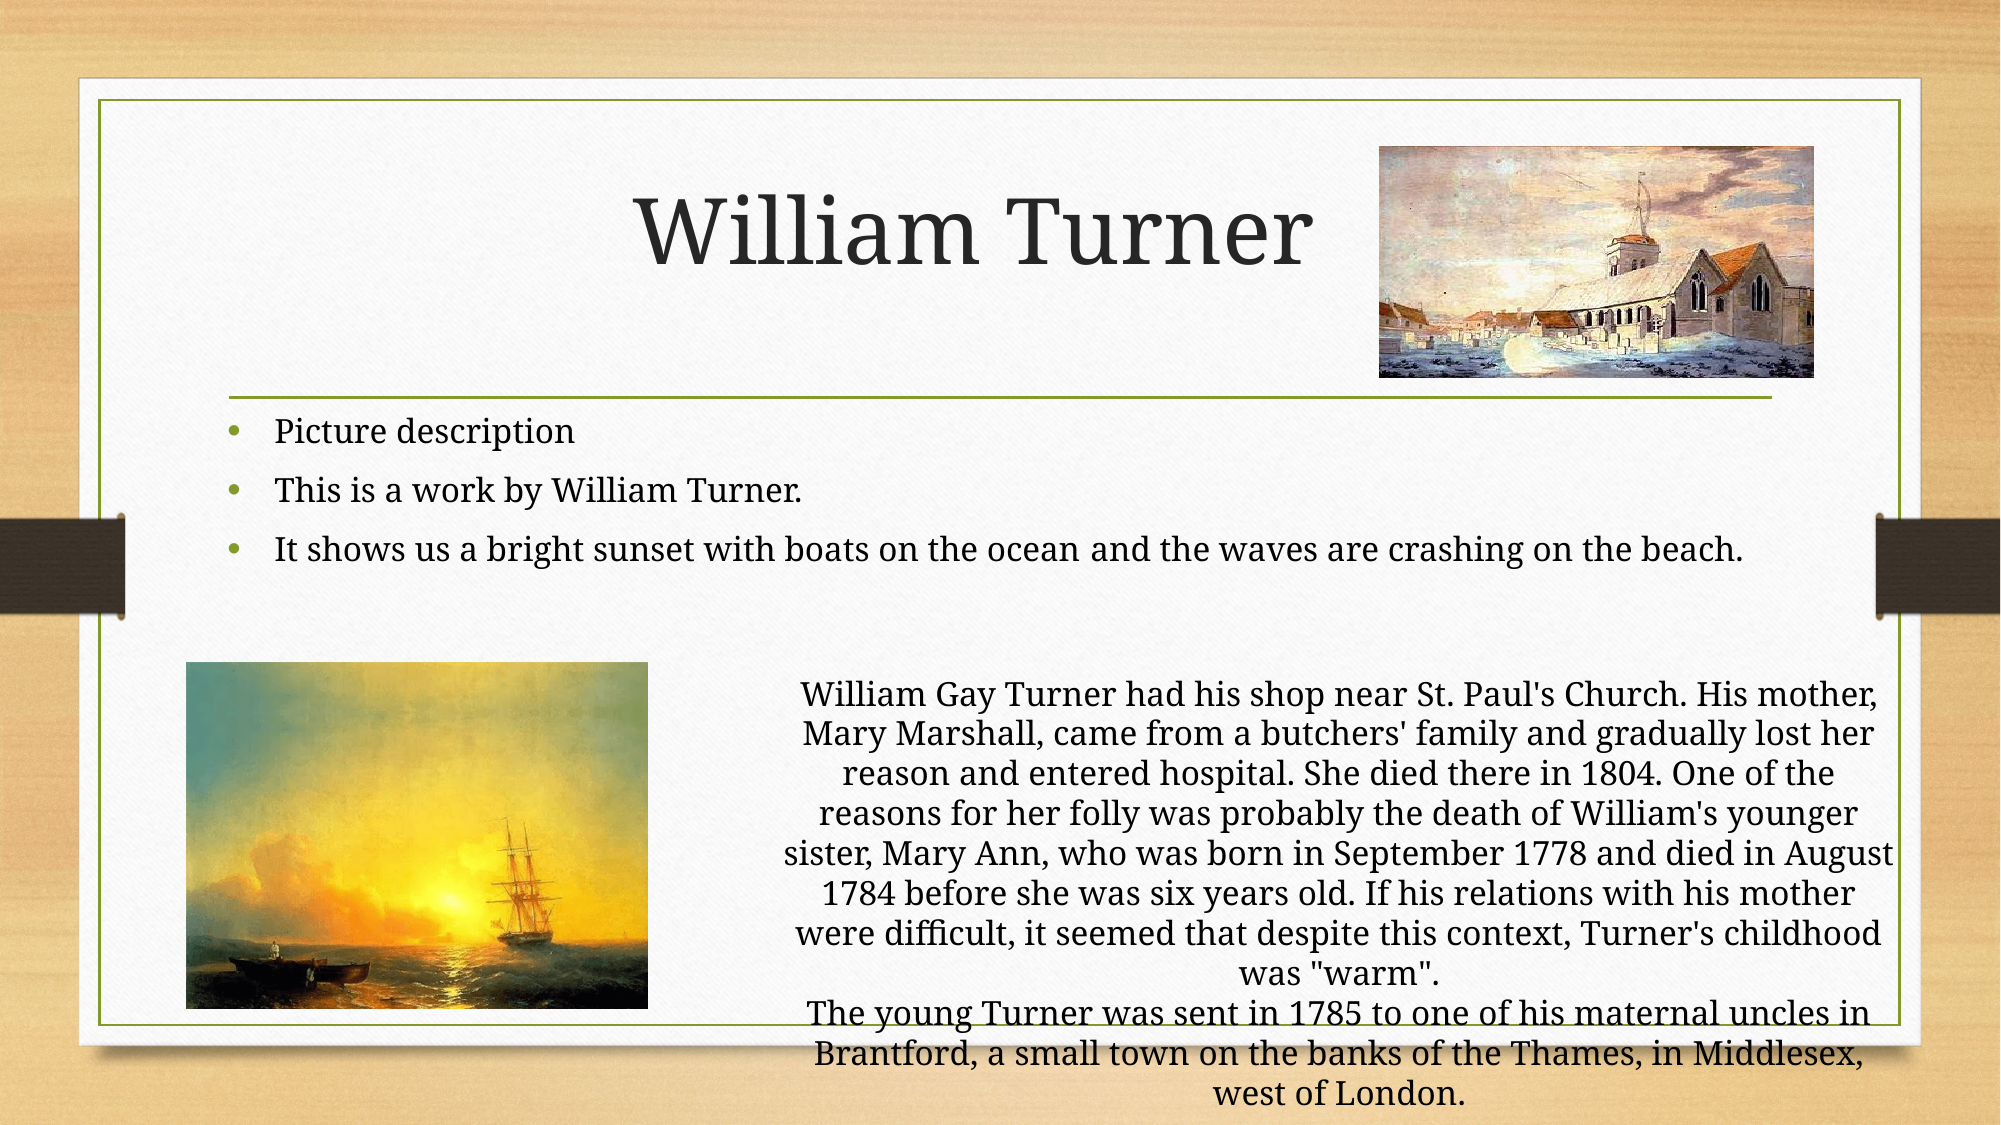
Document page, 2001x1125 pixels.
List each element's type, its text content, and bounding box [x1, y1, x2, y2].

list Picture description This is a work by William Turner. It shows us a bright sunset with boats on the ocean and the waves are crashing on the beach. [212, 402, 1788, 624]
title William Turner [186, 121, 1762, 335]
text_box William Gay Turner had his shop near St. Paul's Church. His mother, Mary Marshall, came from a butchers' family and gradually lost her reason and entered hospital. She died there in 1804. One of the reasons for her folly was probably the death of William's younger sister, Mary Ann, who was born in September 1778 and died in August 1784 before she was six years old. If his relations with his mother were difficult, it seemed that despite this context, Turner's childhood was "warm". The young Turner was sent in 1785 to one of his maternal uncles in Brantford, a small town on the banks of the Thames, in Middlesex, west of London. [763, 665, 1916, 1125]
picture [0, 0, 2001, 1125]
